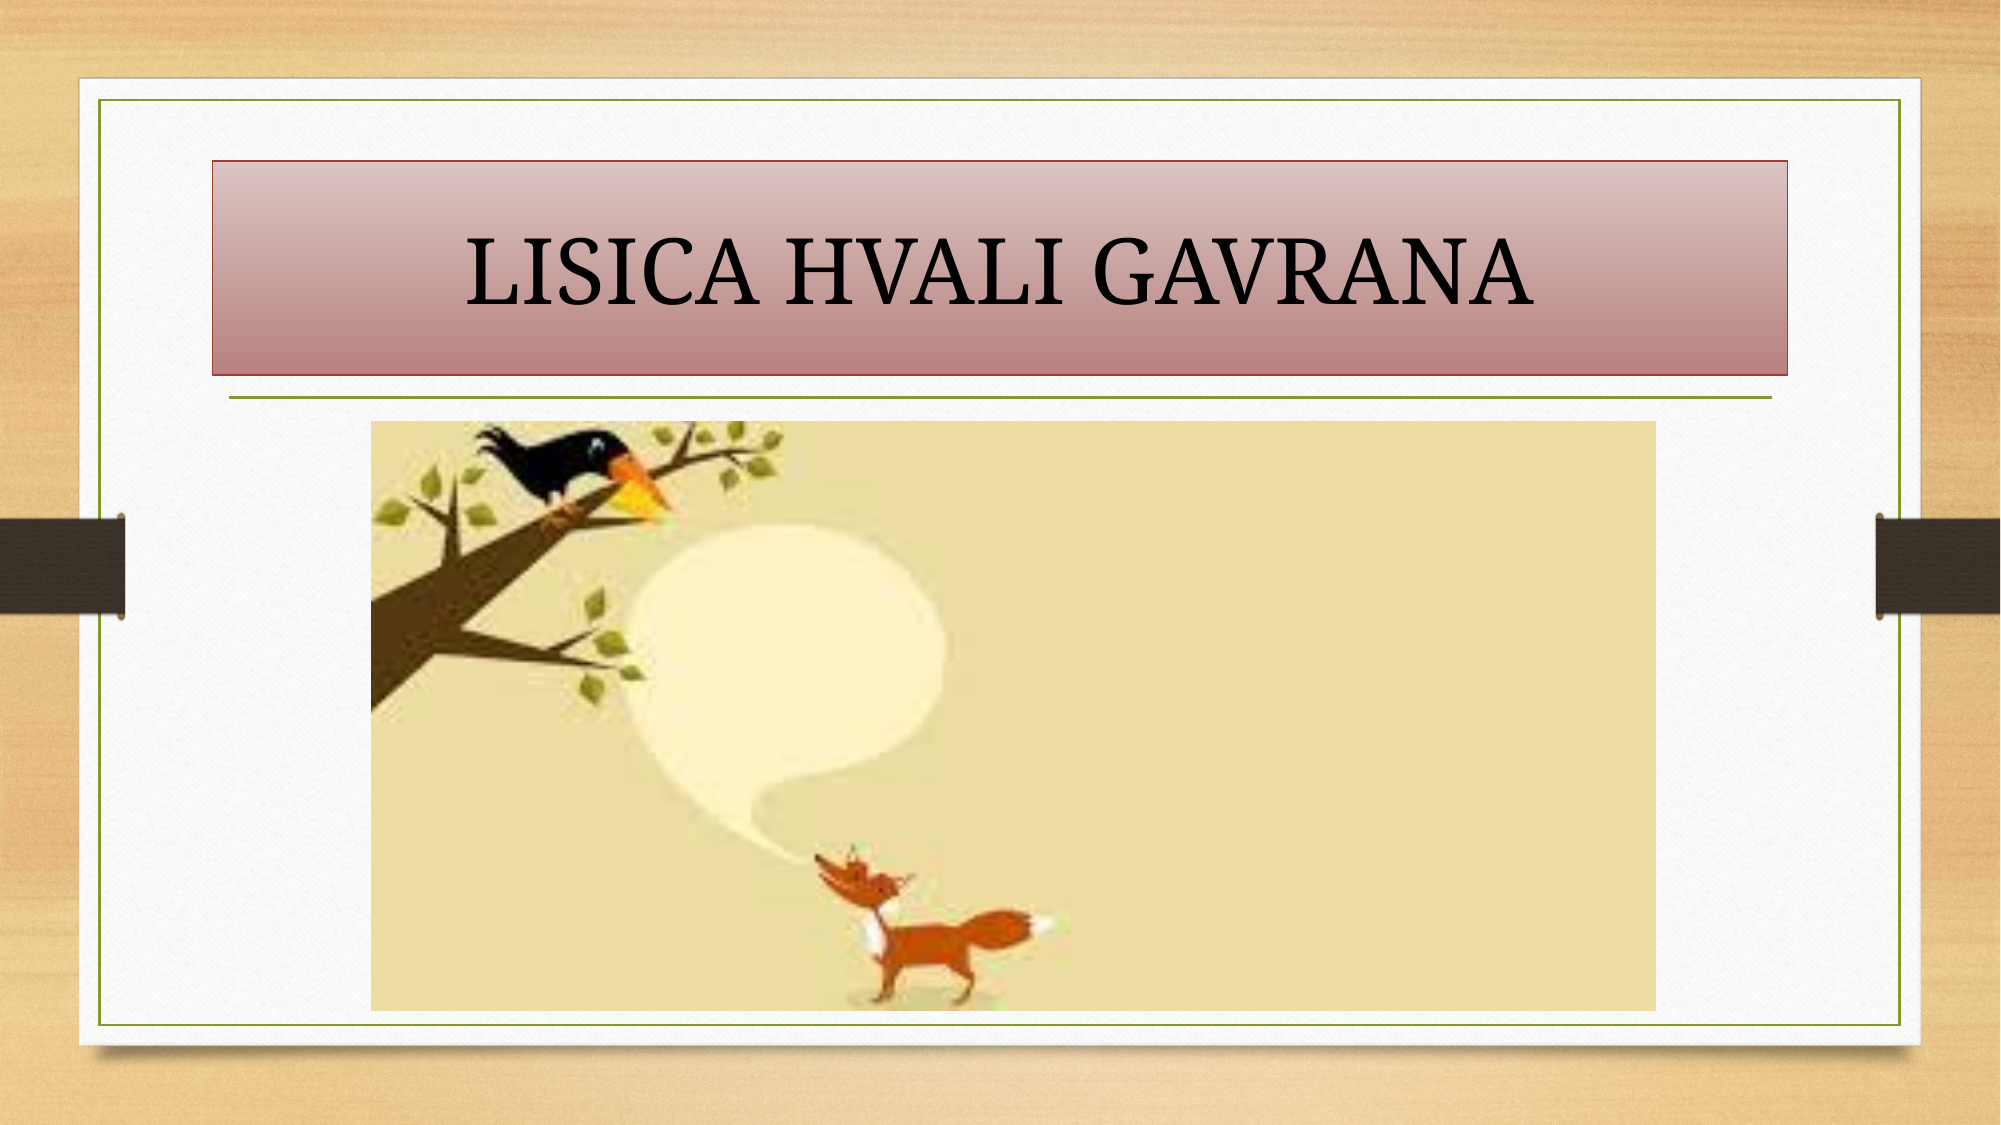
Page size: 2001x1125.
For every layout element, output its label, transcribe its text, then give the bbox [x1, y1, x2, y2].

picture [0, 0, 2001, 1125]
title LISICA HVALI GAVRANA [212, 160, 1788, 376]
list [371, 421, 1656, 1011]
